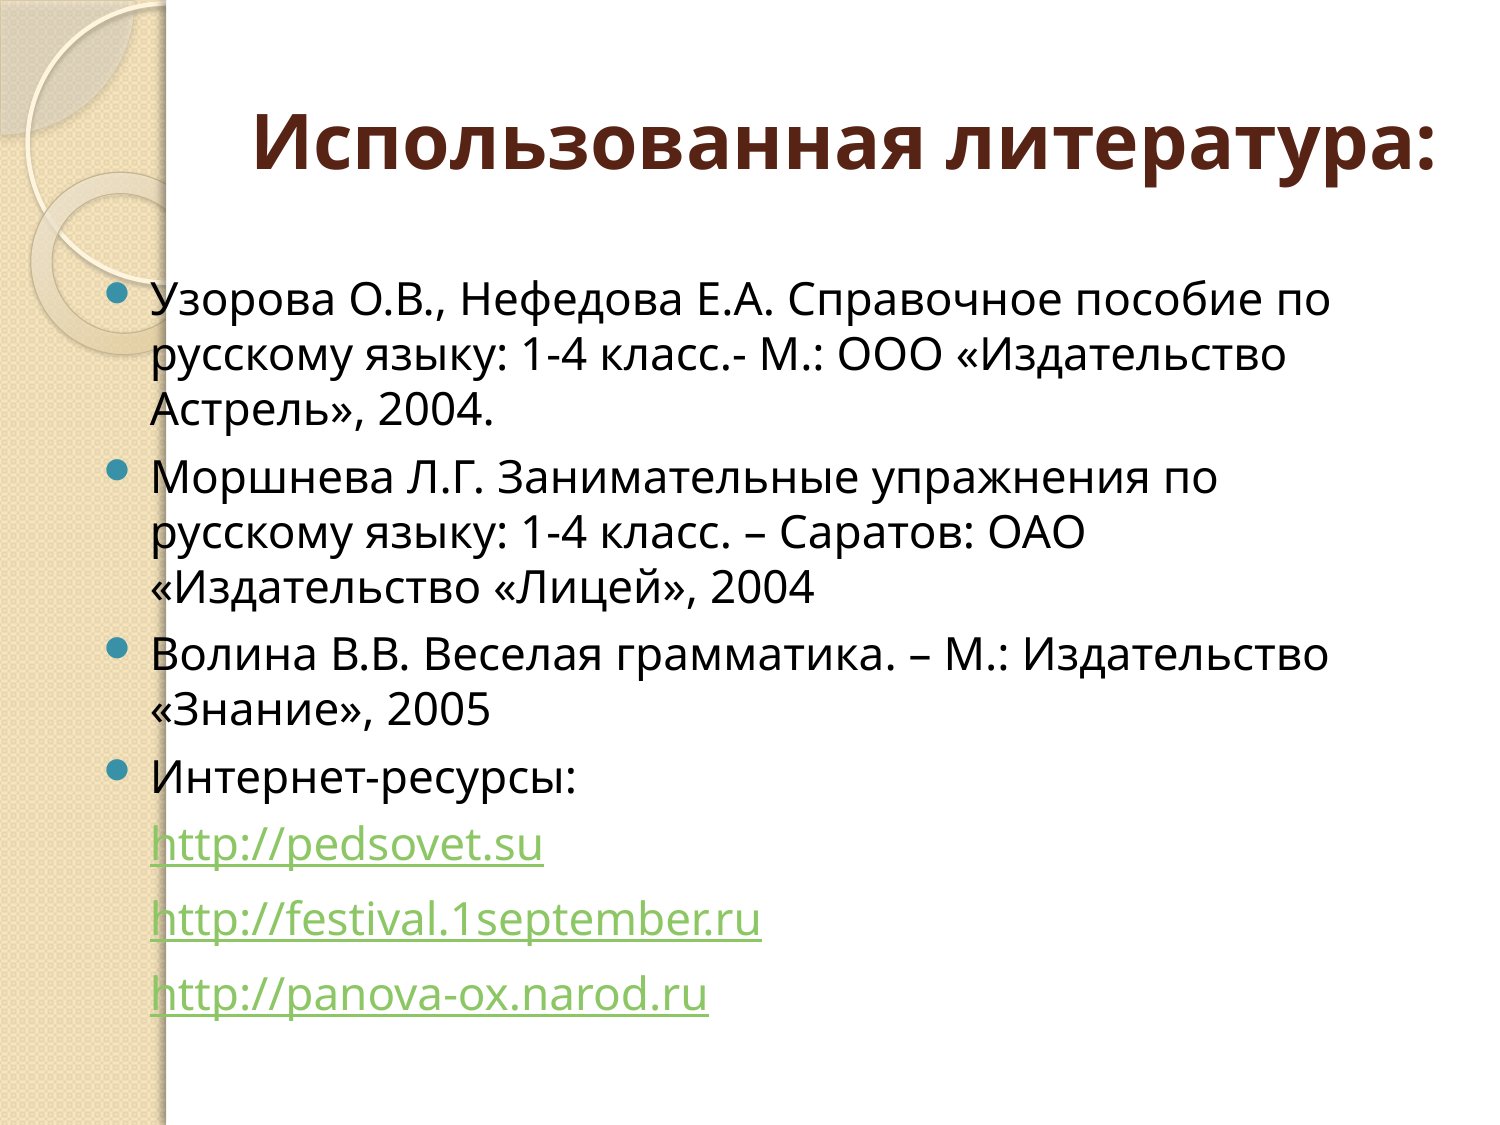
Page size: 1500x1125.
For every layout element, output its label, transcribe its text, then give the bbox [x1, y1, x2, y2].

list Узорова О.В., Нефедова Е.А. Справочное пособие по русскому языку: 1-4 класс.- М.: ООО «Издательство Астрель», 2004. Моршнева Л.Г. Занимательные упражнения по русскому языку: 1-4 класс. – Саратов: ОАО «Издательство «Лицей», 2004 Волина В.В. Веселая грамматика. – М.: Издательство «Знание», 2005 Интернет-ресурсы: http://pedsovet.su http://festival.1september.ru http://panova-ox.narod.ru [75, 262, 1425, 891]
title Использованная литература: [235, 45, 1466, 233]
